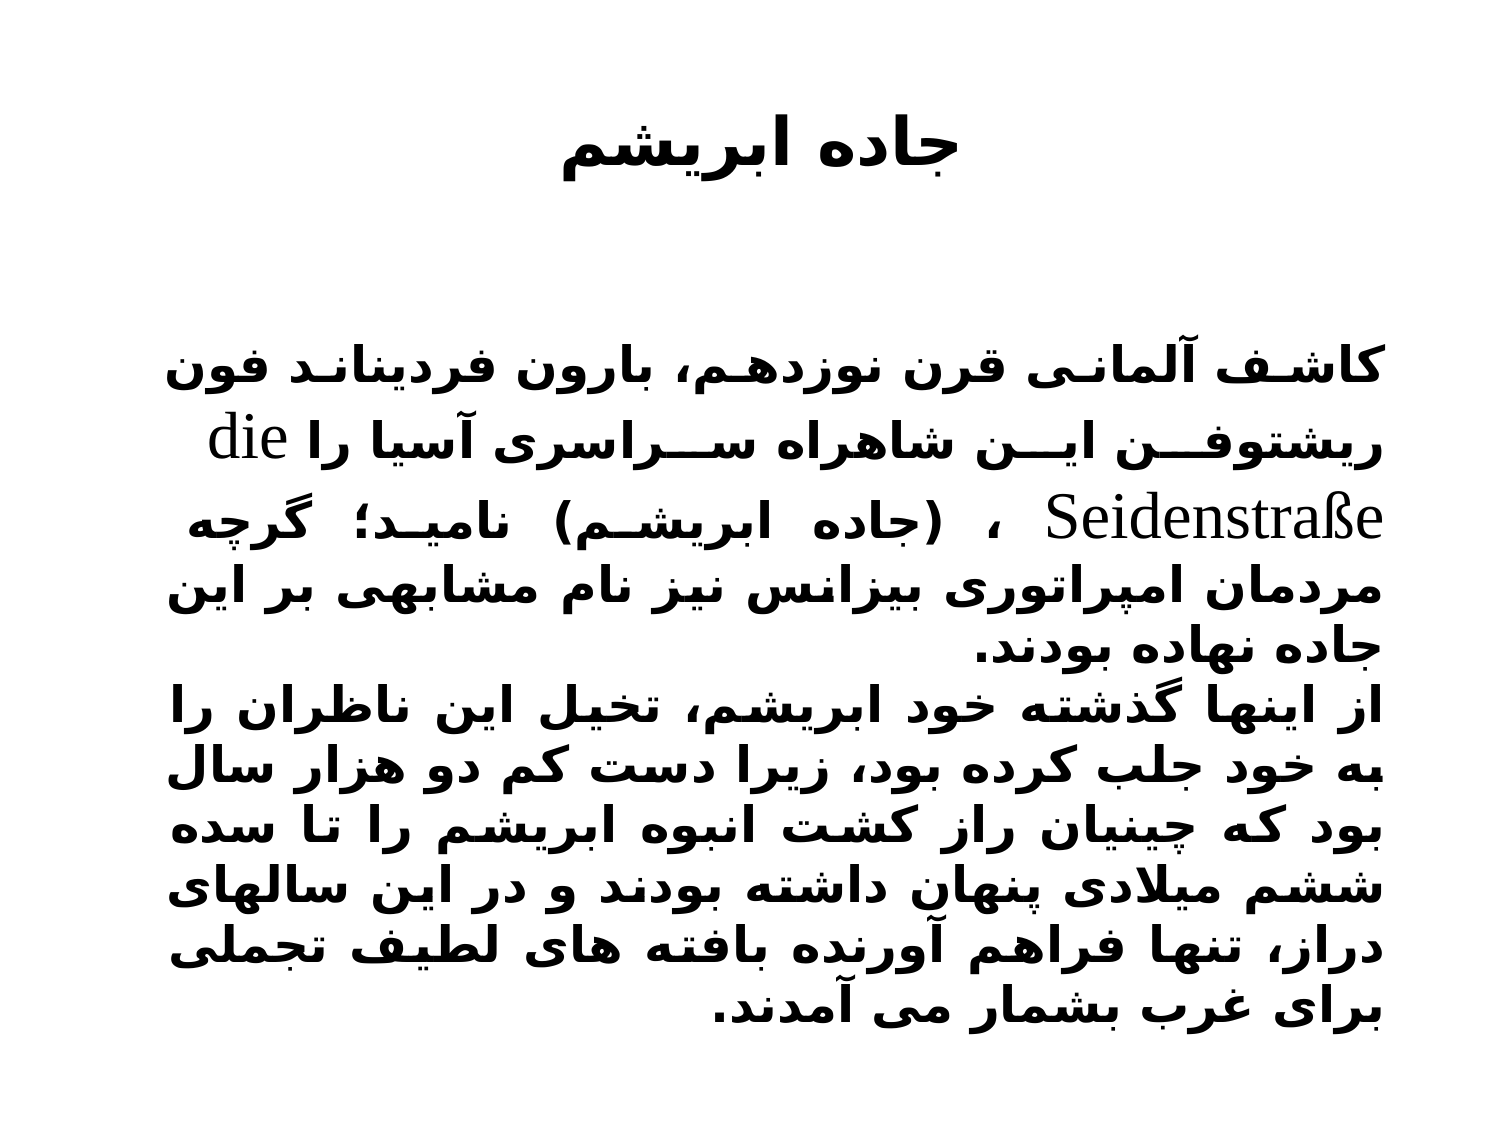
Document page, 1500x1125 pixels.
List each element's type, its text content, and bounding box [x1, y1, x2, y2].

title جاده ابريشم [75, 45, 1425, 233]
text_box کاشف آلمانی قرن نوزدهم، بارون فرديناند فون ريشتوفن اين شاهراه سراسری آسيا را die Seidenstraße ، (جاده ابريشم) ناميد؛ گرچه مردمان امپراتوری بيزانس نيز نام مشابهی بر اين جاده نهاده بودند. از اينها گذشته خود ابريشم، تخيل اين ناظران را به خود جلب کرده بود، زيرا دست کم دو هزار سال بود که چينيان راز کشت انبوه ابريشم را تا سده ششم ميلادی پنهان داشته بودند و در اين سالهای دراز، تنها فراهم آورنده بافته های لطيف تجملی برای غرب بشمار می آمدند. [150, 324, 1400, 1040]
